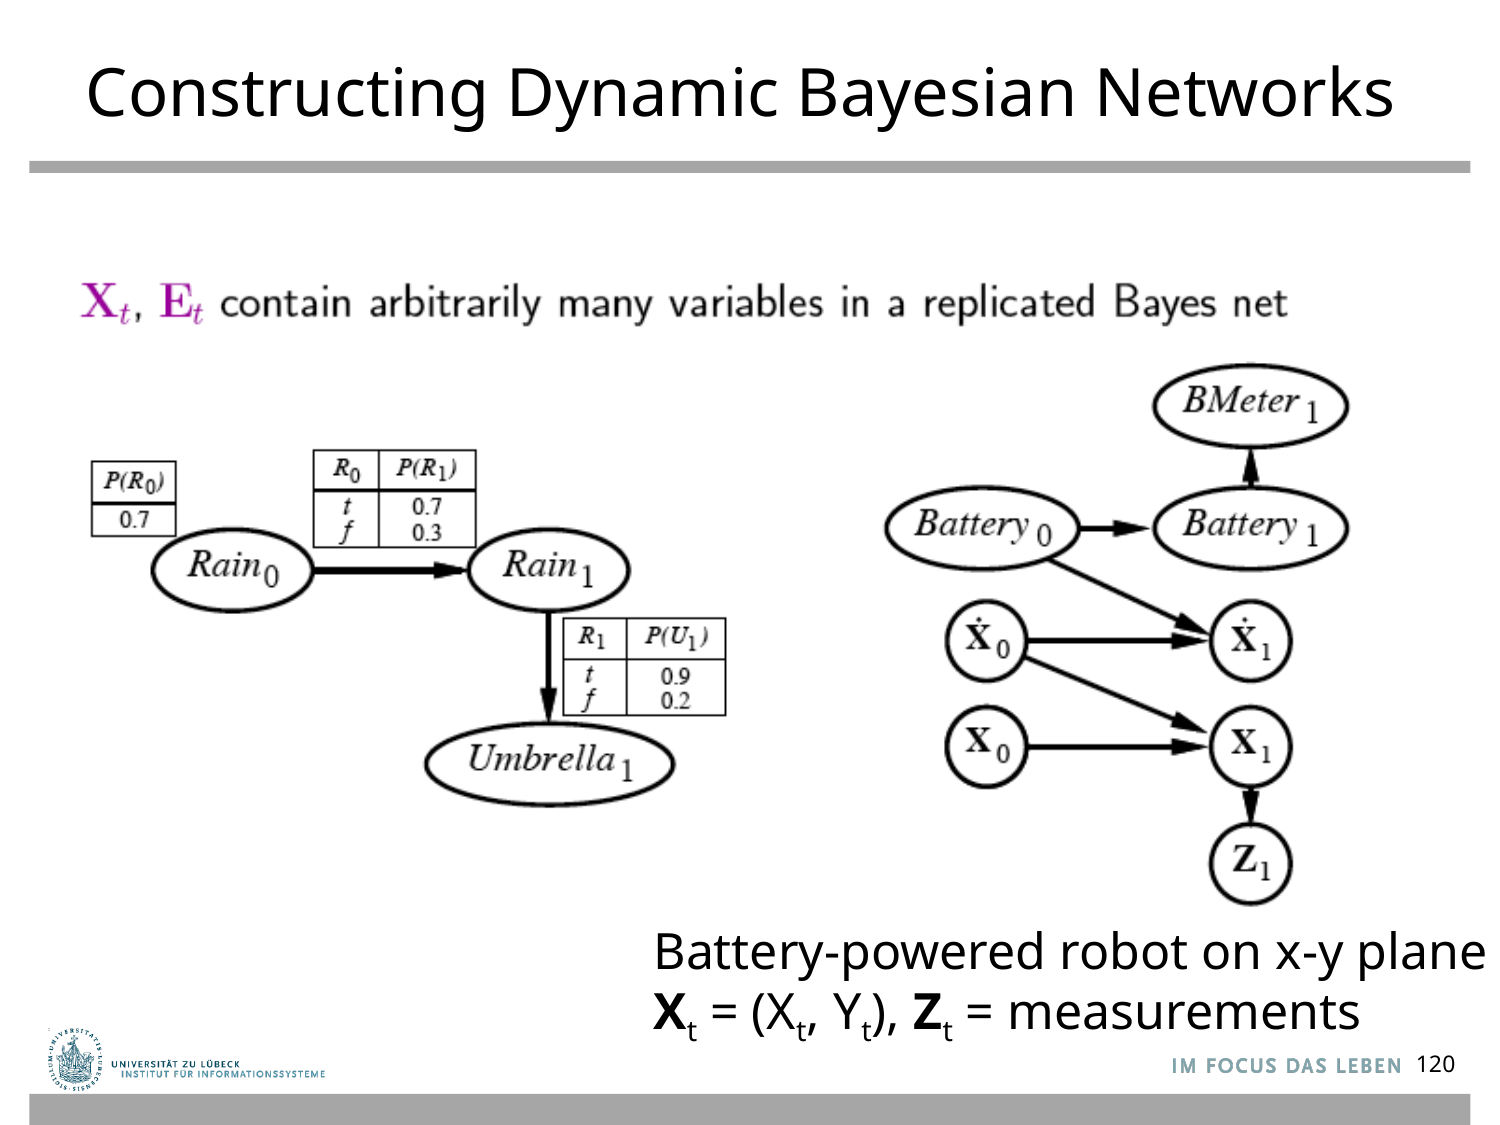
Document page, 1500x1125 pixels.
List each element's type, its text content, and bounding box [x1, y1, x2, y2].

picture [1173, 1058, 1305, 1073]
text_box Battery-powered robot on x-y plane Xt = (Xt, Yt), Zt = measurements [638, 911, 1500, 1055]
title Constructing Dynamic Bayesian Networks [70, 42, 1421, 126]
slide_number 120 [1305, 1050, 1471, 1083]
picture [56, 250, 1395, 978]
